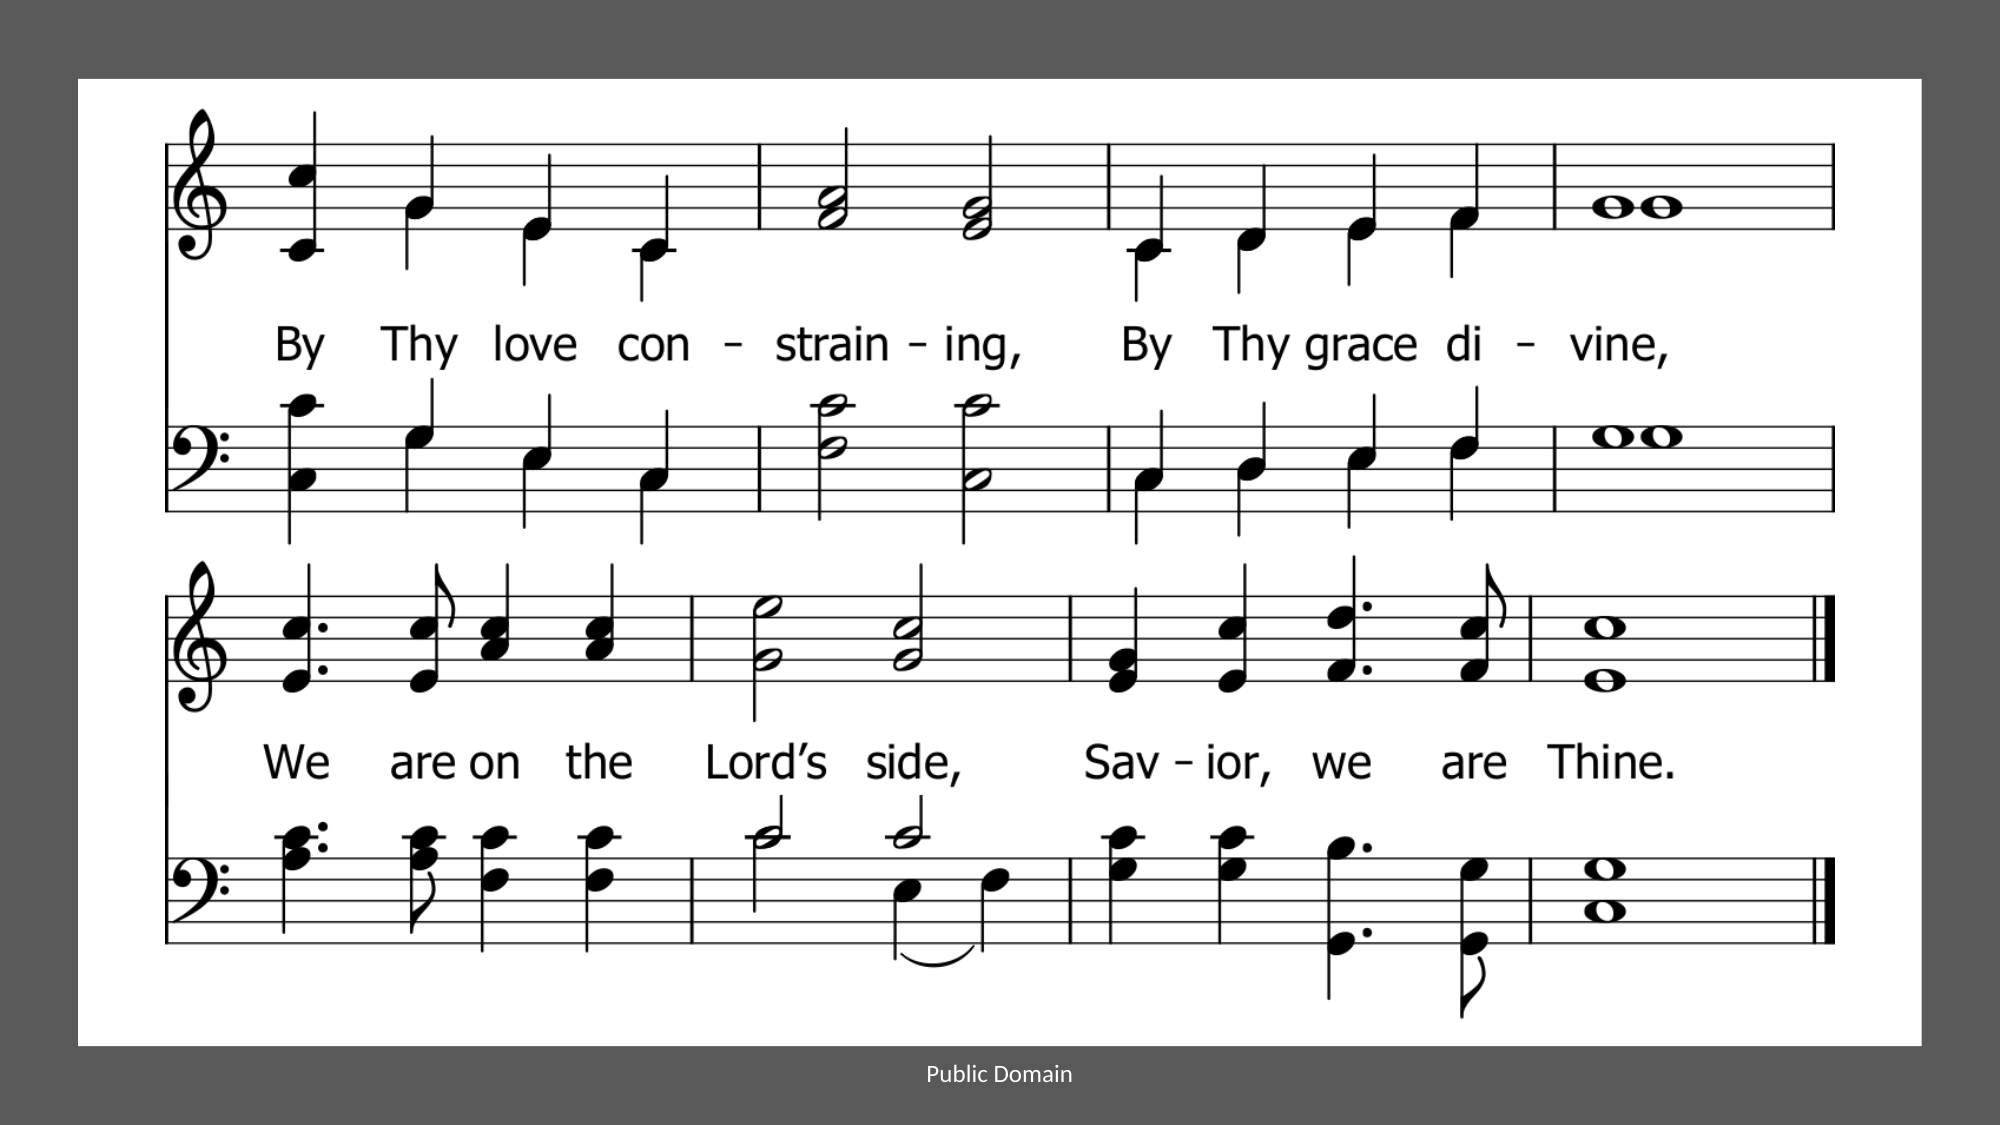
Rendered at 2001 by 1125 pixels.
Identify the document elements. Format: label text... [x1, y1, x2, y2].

footer Public Domain [662, 1042, 1338, 1103]
text_box [77, 78, 1923, 1047]
picture [165, 105, 1835, 1020]
text_box [0, 0, 2000, 1125]
